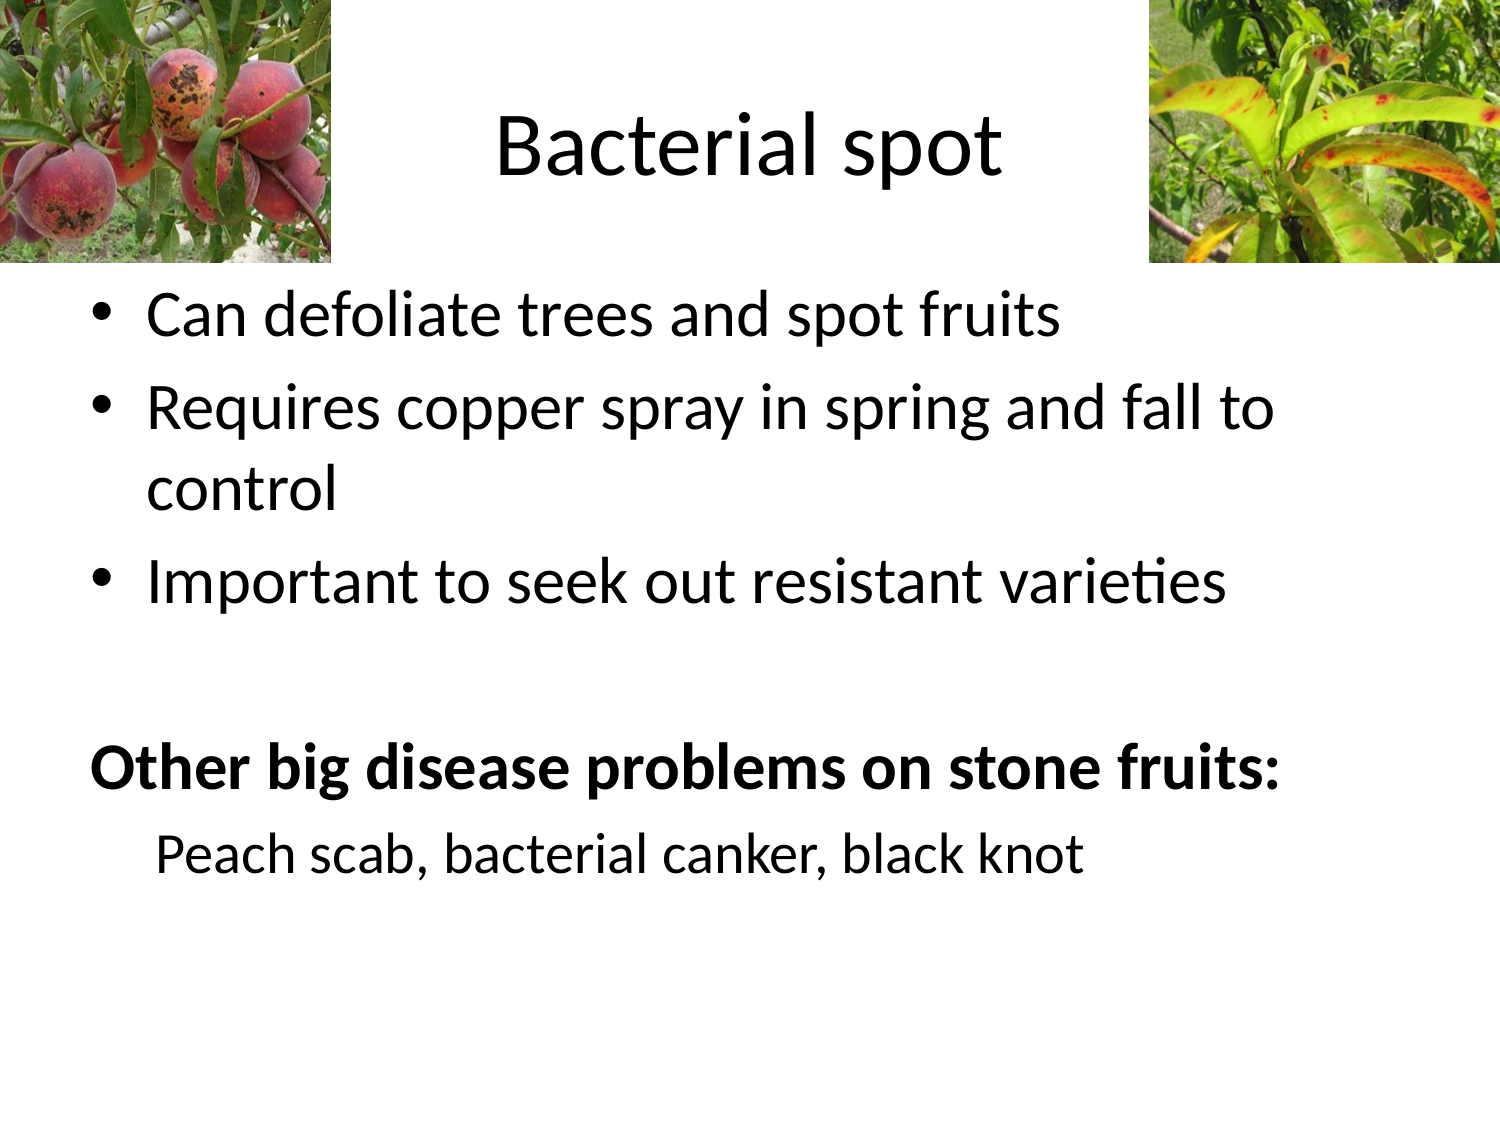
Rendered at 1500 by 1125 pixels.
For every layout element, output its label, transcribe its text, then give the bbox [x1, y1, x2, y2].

picture [1149, 0, 1500, 263]
title Bacterial spot [335, 45, 1144, 233]
picture [0, 0, 331, 263]
list Can defoliate trees and spot fruits Requires copper spray in spring and fall to control Important to seek out resistant varieties Other big disease problems on stone fruits: Peach scab, bacterial canker, black knot [75, 262, 1425, 1005]
